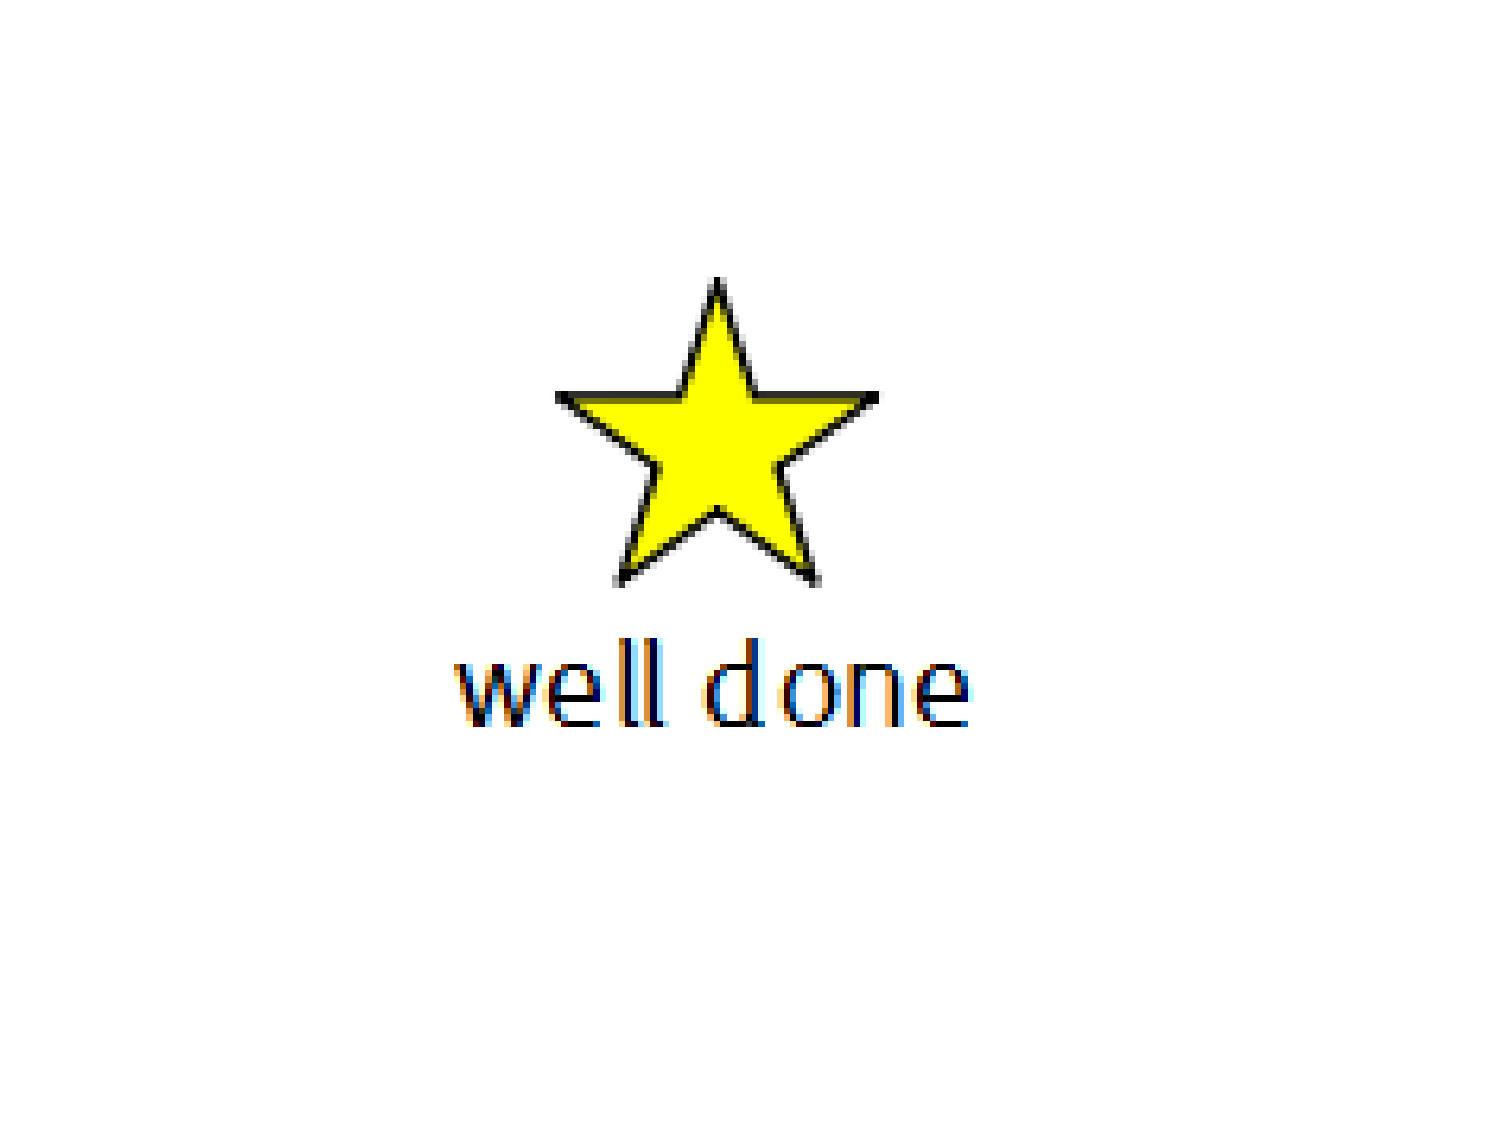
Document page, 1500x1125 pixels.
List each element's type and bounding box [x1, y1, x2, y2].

picture [454, 207, 981, 829]
